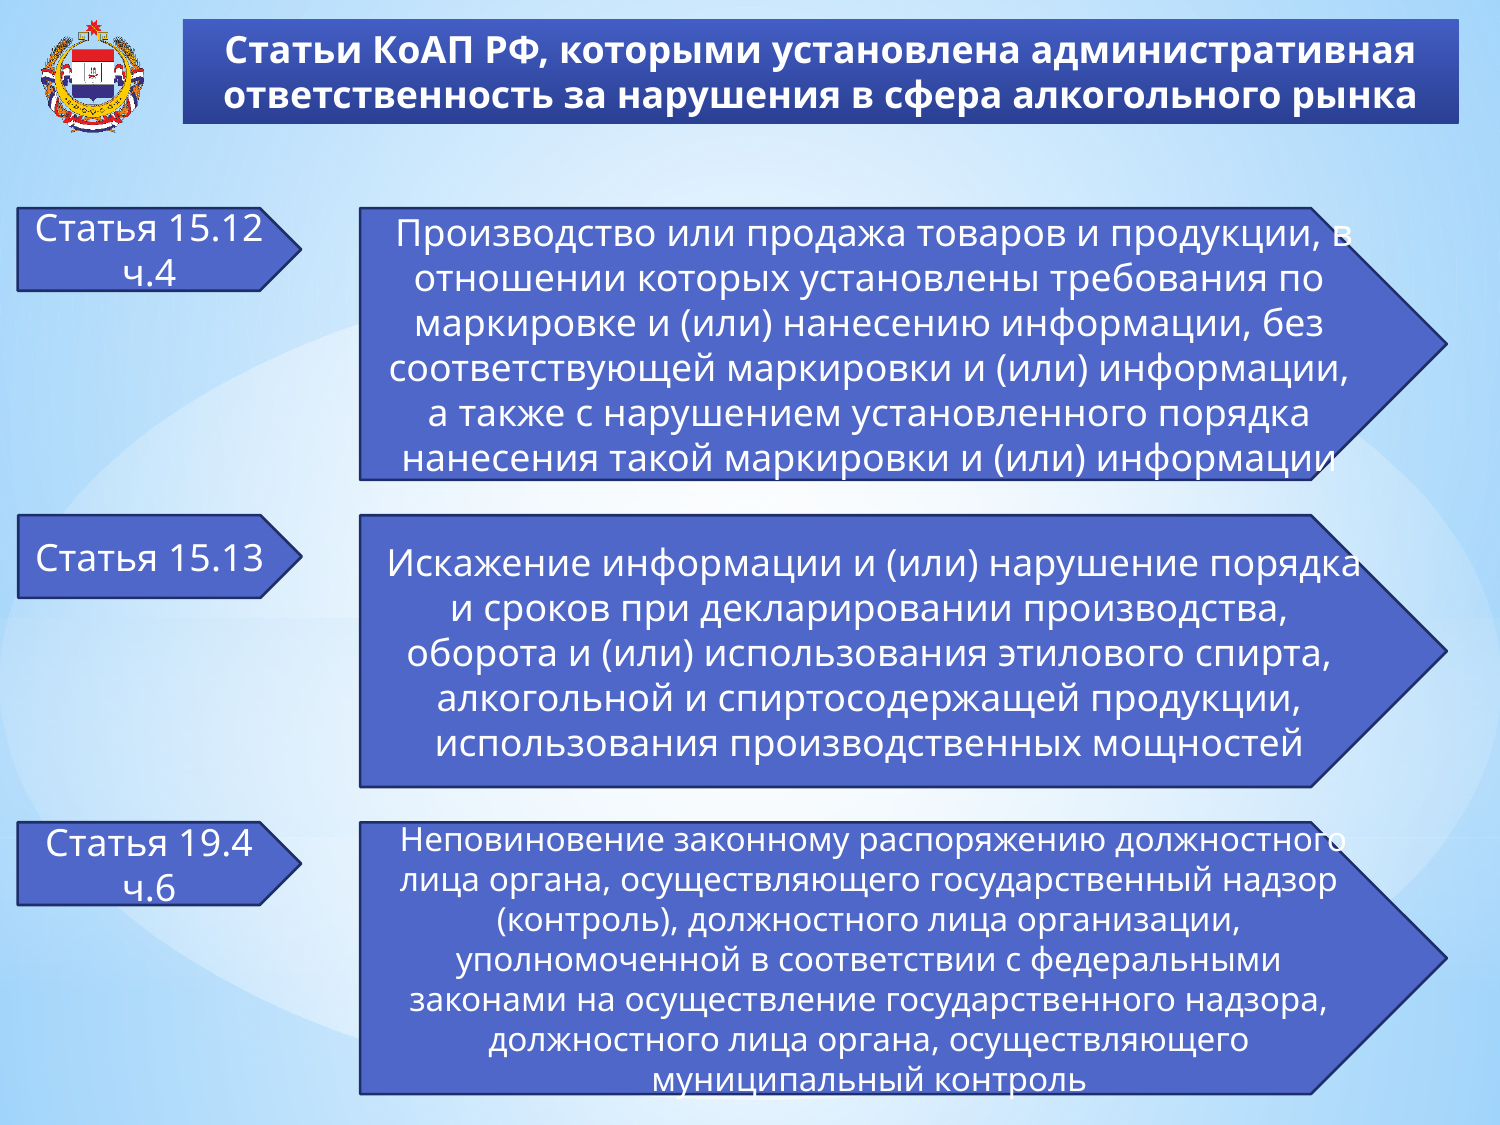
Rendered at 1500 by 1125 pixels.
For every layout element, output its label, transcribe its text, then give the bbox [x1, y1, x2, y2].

text_box Производство или продажа товаров и продукции, в отношении которых установлены требования по маркировке и (или) нанесению информации, без соответствующей маркировки и (или) информации, а также с нарушением установленного порядка нанесения такой маркировки и (или) информации [358, 206, 1448, 482]
text_box Статья 19.4 ч.6 [16, 820, 303, 907]
text_box Искажение информации и (или) нарушение порядка и сроков при декларировании производства, оборота и (или) использования этилового спирта, алкогольной и спиртосодержащей продукции, использования производственных мощностей [358, 513, 1448, 789]
picture [40, 18, 144, 133]
text_box Неповиновение законному распоряжению должностного лица органа, осуществляющего государственный надзор (контроль), должностного лица организации, уполномоченной в соответствии с федеральными законами на осуществление государственного надзора, должностного лица органа, осуществляющего муниципальный контроль [358, 821, 1448, 1096]
text_box Статья 15.13 [16, 513, 303, 600]
text_box Статьи КоАП РФ, которыми установлена административная ответственность за нарушения в сфера алкогольного рынка [182, 19, 1459, 124]
text_box Статья 15.12 ч.4 [16, 206, 303, 293]
